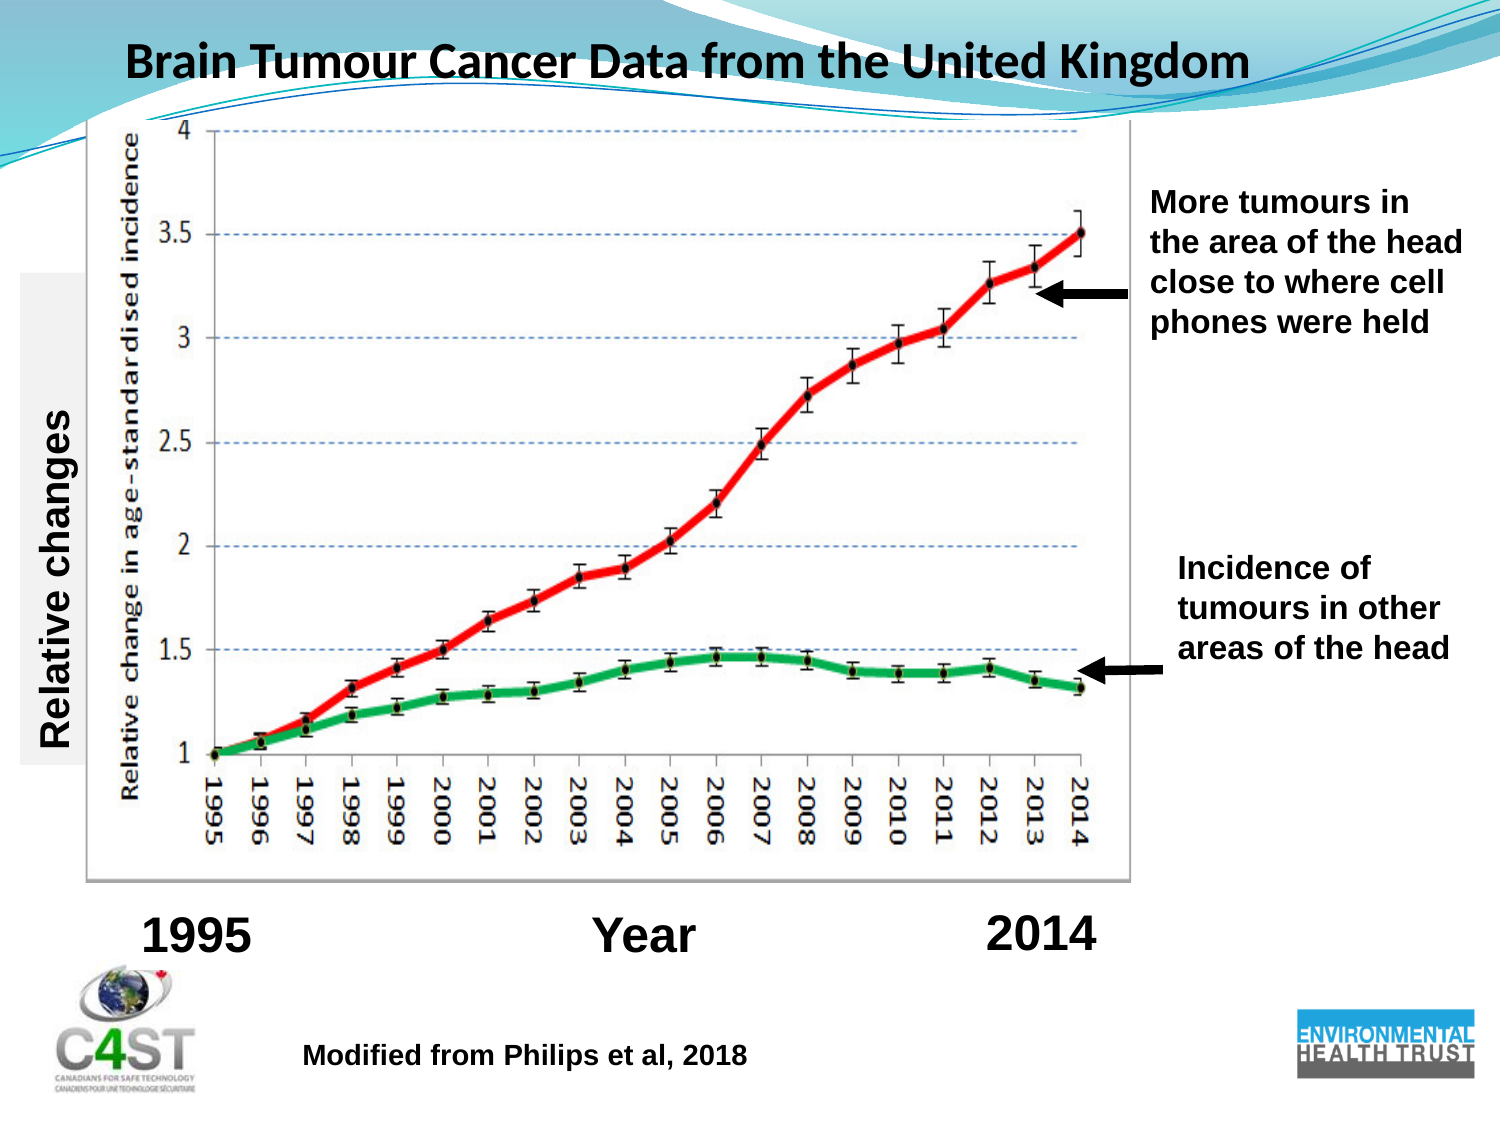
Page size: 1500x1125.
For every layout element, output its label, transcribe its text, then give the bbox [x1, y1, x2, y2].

text_box Year [576, 929, 712, 971]
picture [85, 119, 1132, 918]
text_box 1995 [126, 929, 313, 971]
picture [1287, 984, 1484, 1104]
text_box Incidence of tumours in other areas of the head [1162, 538, 1482, 674]
text_box Relative changes [20, 272, 78, 765]
text_box More tumours in the area of the head close to where cell phones were held [1138, 172, 1482, 348]
text_box Brain Tumour Cancer Data from the United Kingdom [110, 19, 1267, 97]
picture [53, 959, 197, 1094]
text_box Modified from Philips et al, 2018 [287, 1029, 793, 1079]
text_box 2014 [971, 929, 1112, 968]
